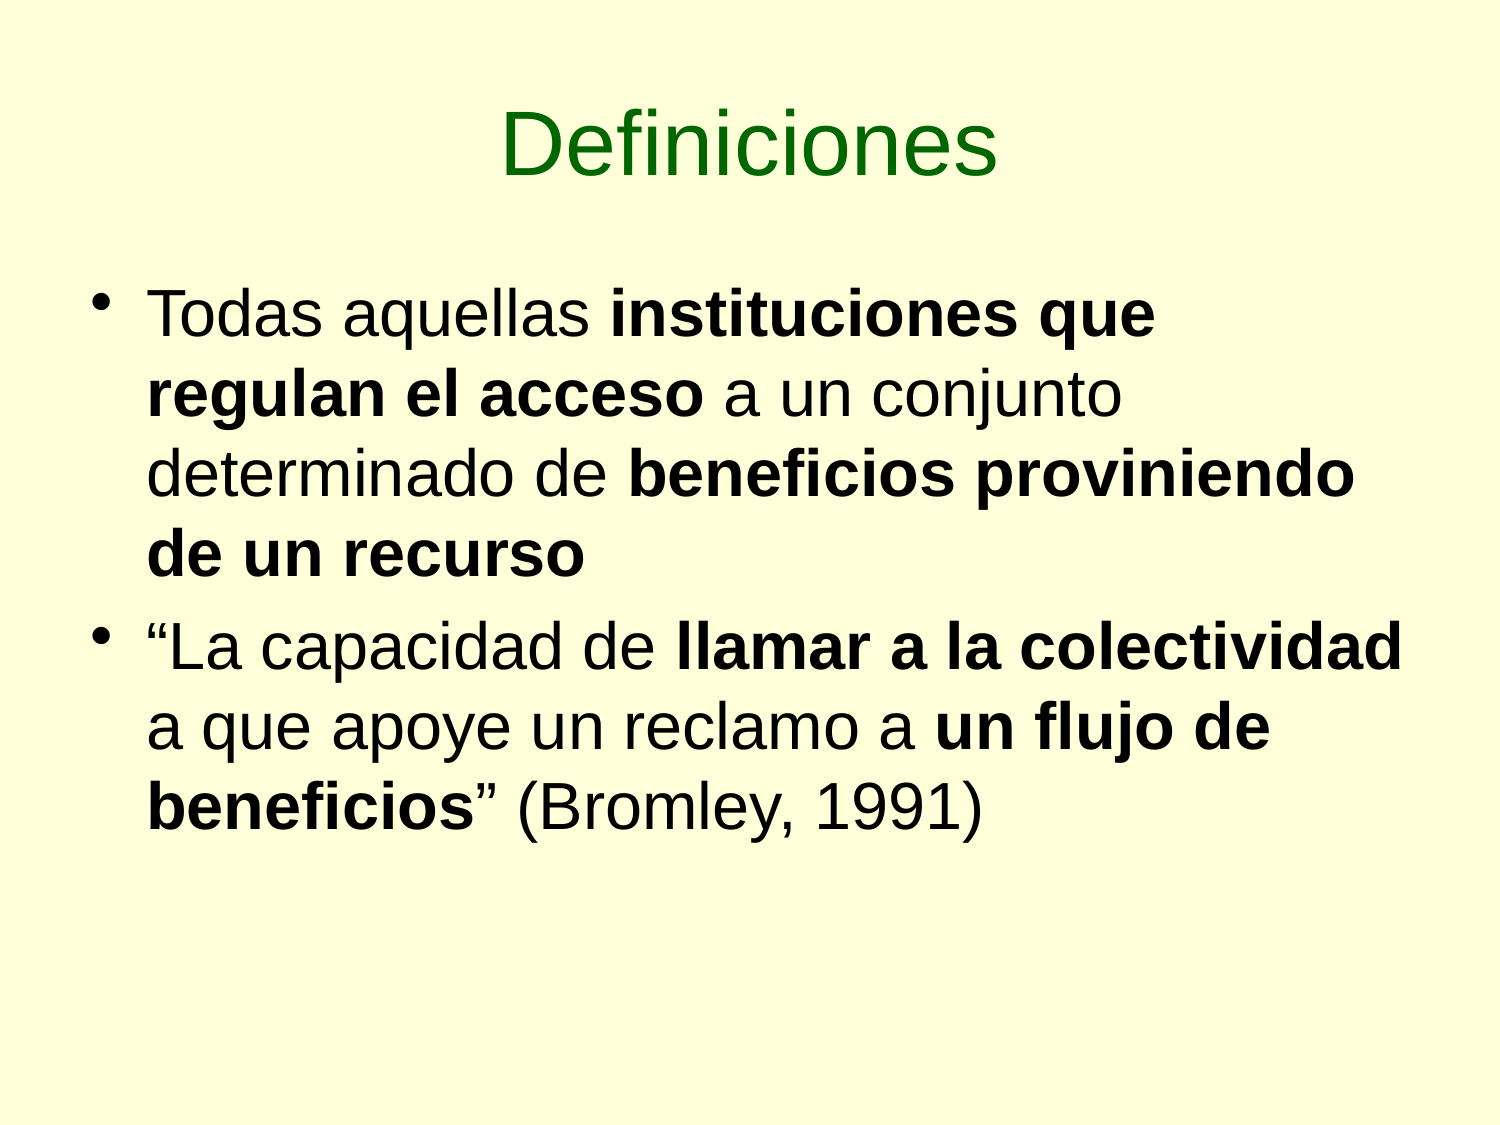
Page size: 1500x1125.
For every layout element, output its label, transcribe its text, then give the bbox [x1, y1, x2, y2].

list Todas aquellas instituciones que regulan el acceso a un conjunto determinado de beneficios proviniendo de un recurso “La capacidad de llamar a la colectividad a que apoye un reclamo a un flujo de beneficios” (Bromley, 1991) [75, 262, 1425, 1005]
title Definiciones [75, 45, 1425, 233]
